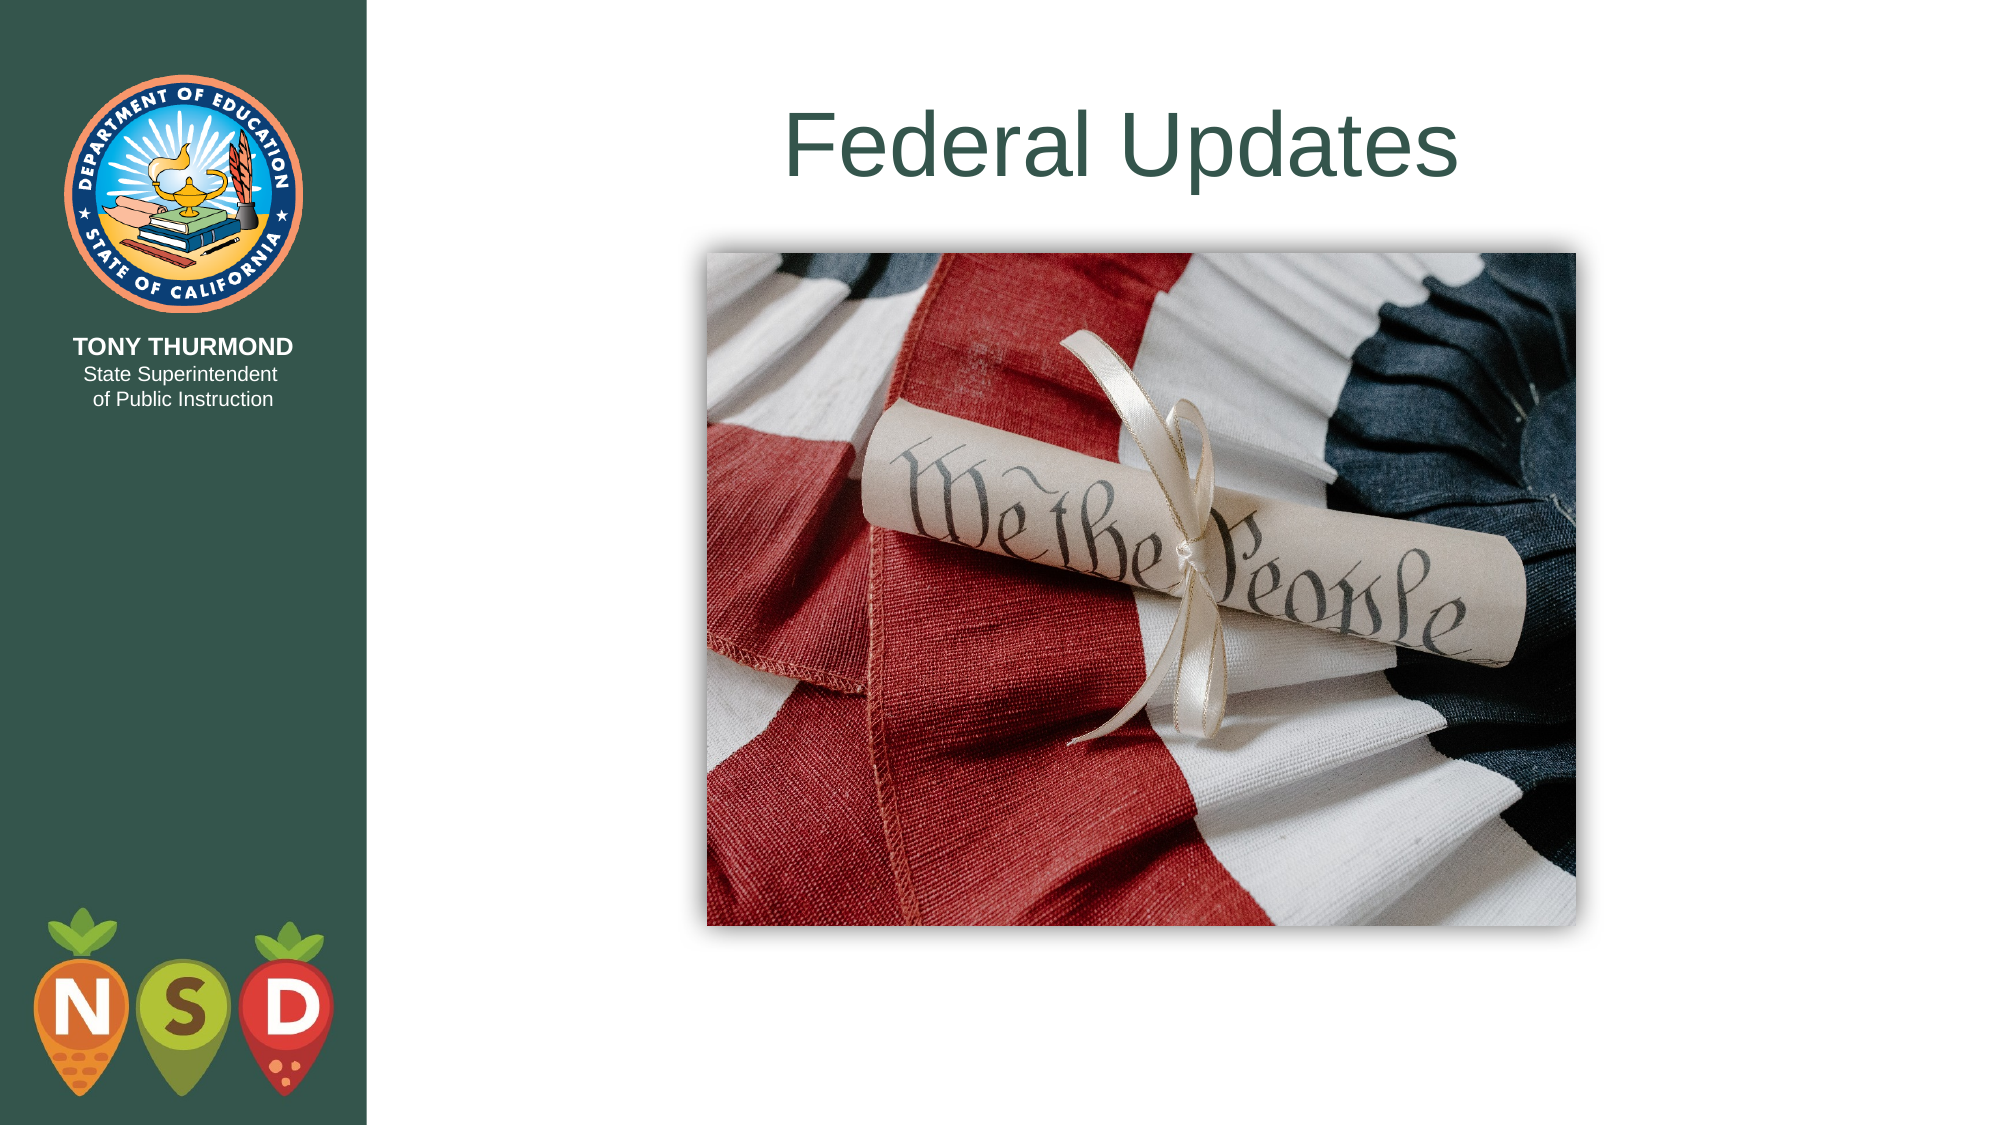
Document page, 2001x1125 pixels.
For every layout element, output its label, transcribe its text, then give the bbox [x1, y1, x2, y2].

picture [64, 74, 303, 313]
picture [13, 892, 354, 1108]
title Federal Updates [372, 46, 1872, 234]
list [707, 253, 1576, 926]
